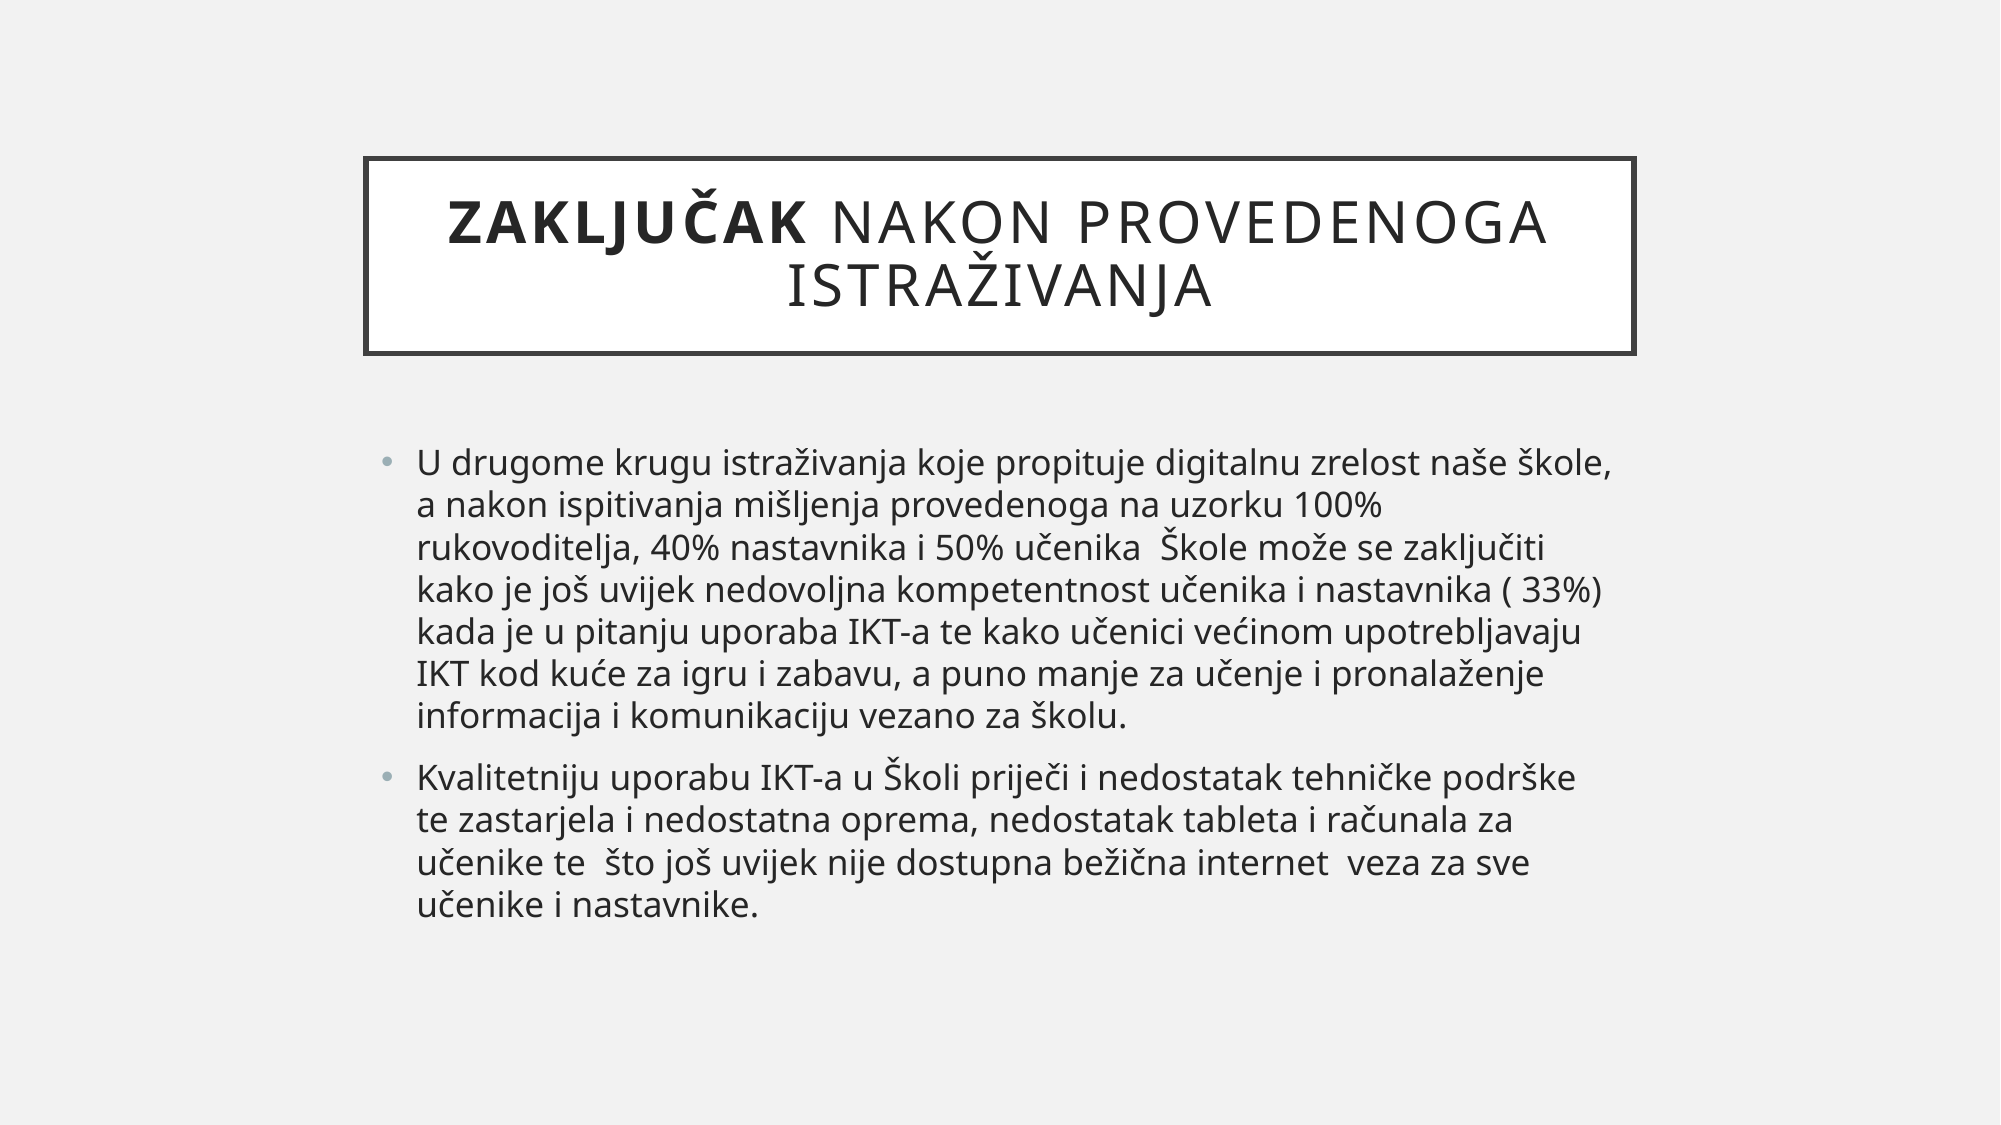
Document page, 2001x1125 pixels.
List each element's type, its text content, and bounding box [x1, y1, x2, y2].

list U drugome krugu istraživanja koje propituje digitalnu zrelost naše škole, a nakon ispitivanja mišljenja provedenoga na uzorku 100% rukovoditelja, 40% nastavnika i 50% učenika Škole može se zaključiti kako je još uvijek nedovoljna kompetentnost učenika i nastavnika ( 33%) kada je u pitanju uporaba IKT-a te kako učenici većinom upotrebljavaju IKT kod kuće za igru i zabavu, a puno manje za učenje i pronalaženje informacija i komunikaciju vezano za školu. Kvalitetniju uporabu IKT-a u Školi priječi i nedostatak tehničke podrške te zastarjela i nedostatna oprema, nedostatak tableta i računala za učenike te što još uvijek nije dostupna bežična internet veza za sve učenike i nastavnike. [366, 432, 1634, 942]
title Zaključak nakon provedenoga istraživanja [363, 156, 1637, 356]
